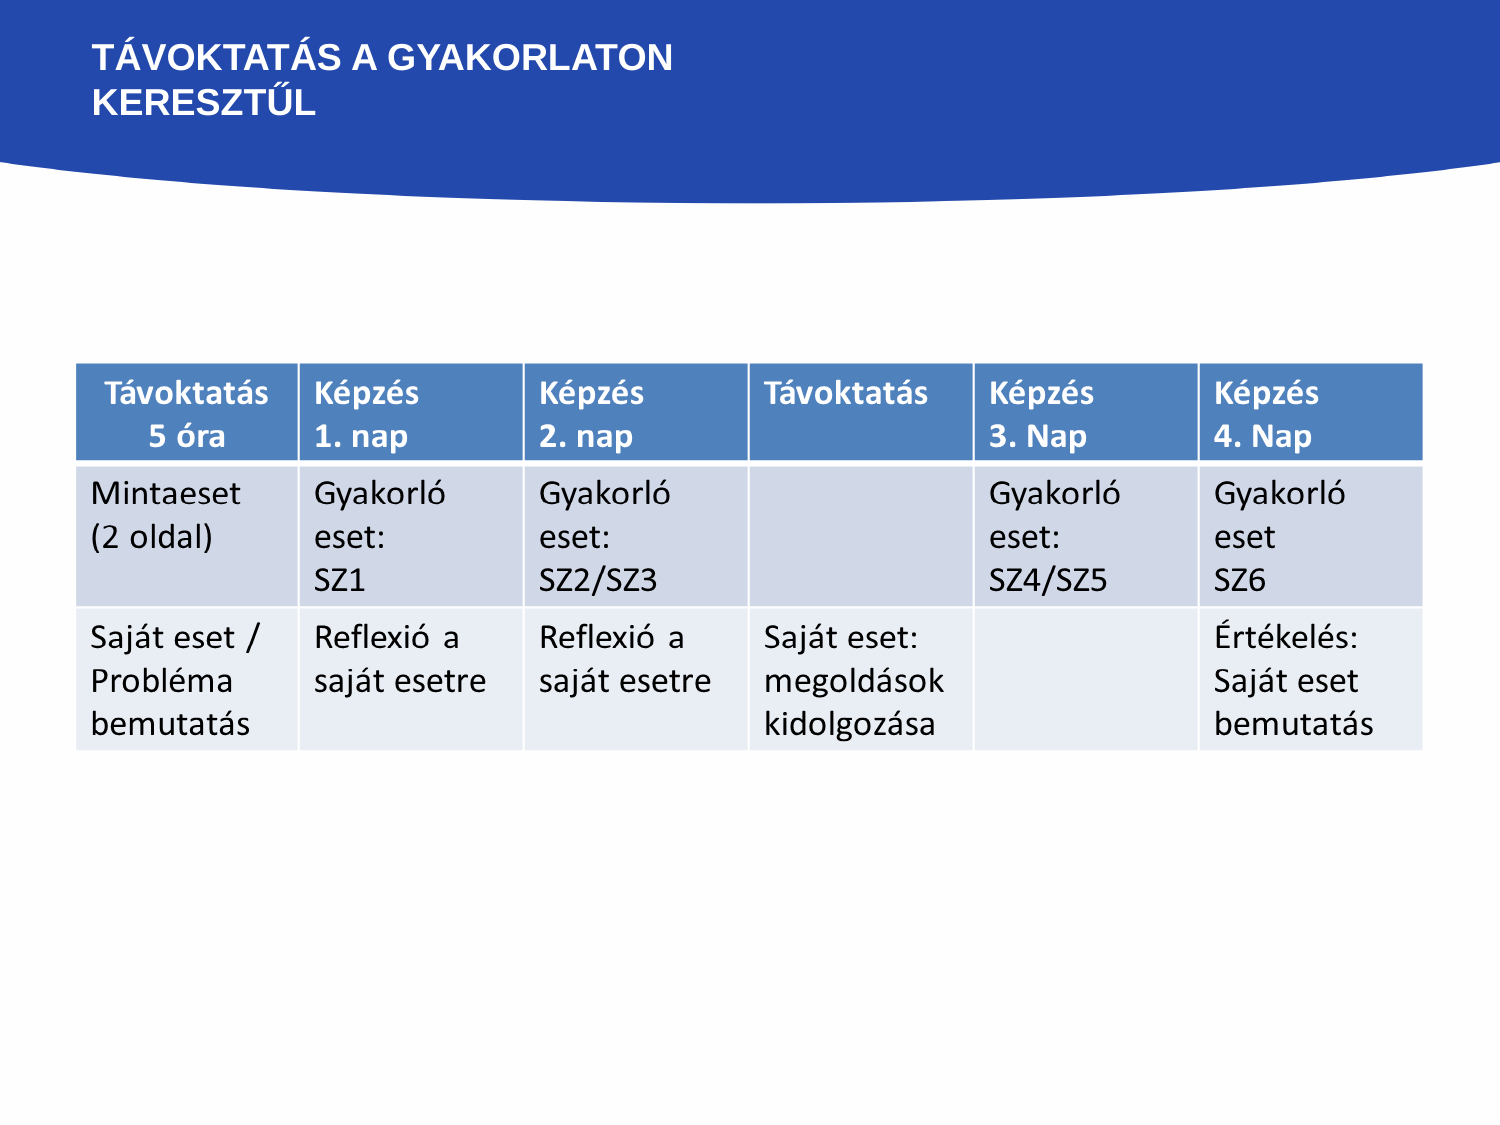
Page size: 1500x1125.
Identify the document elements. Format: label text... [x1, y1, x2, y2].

title Távoktatás a gyakorlaton keresztűl [76, 25, 755, 178]
picture [0, 0, 1500, 1125]
